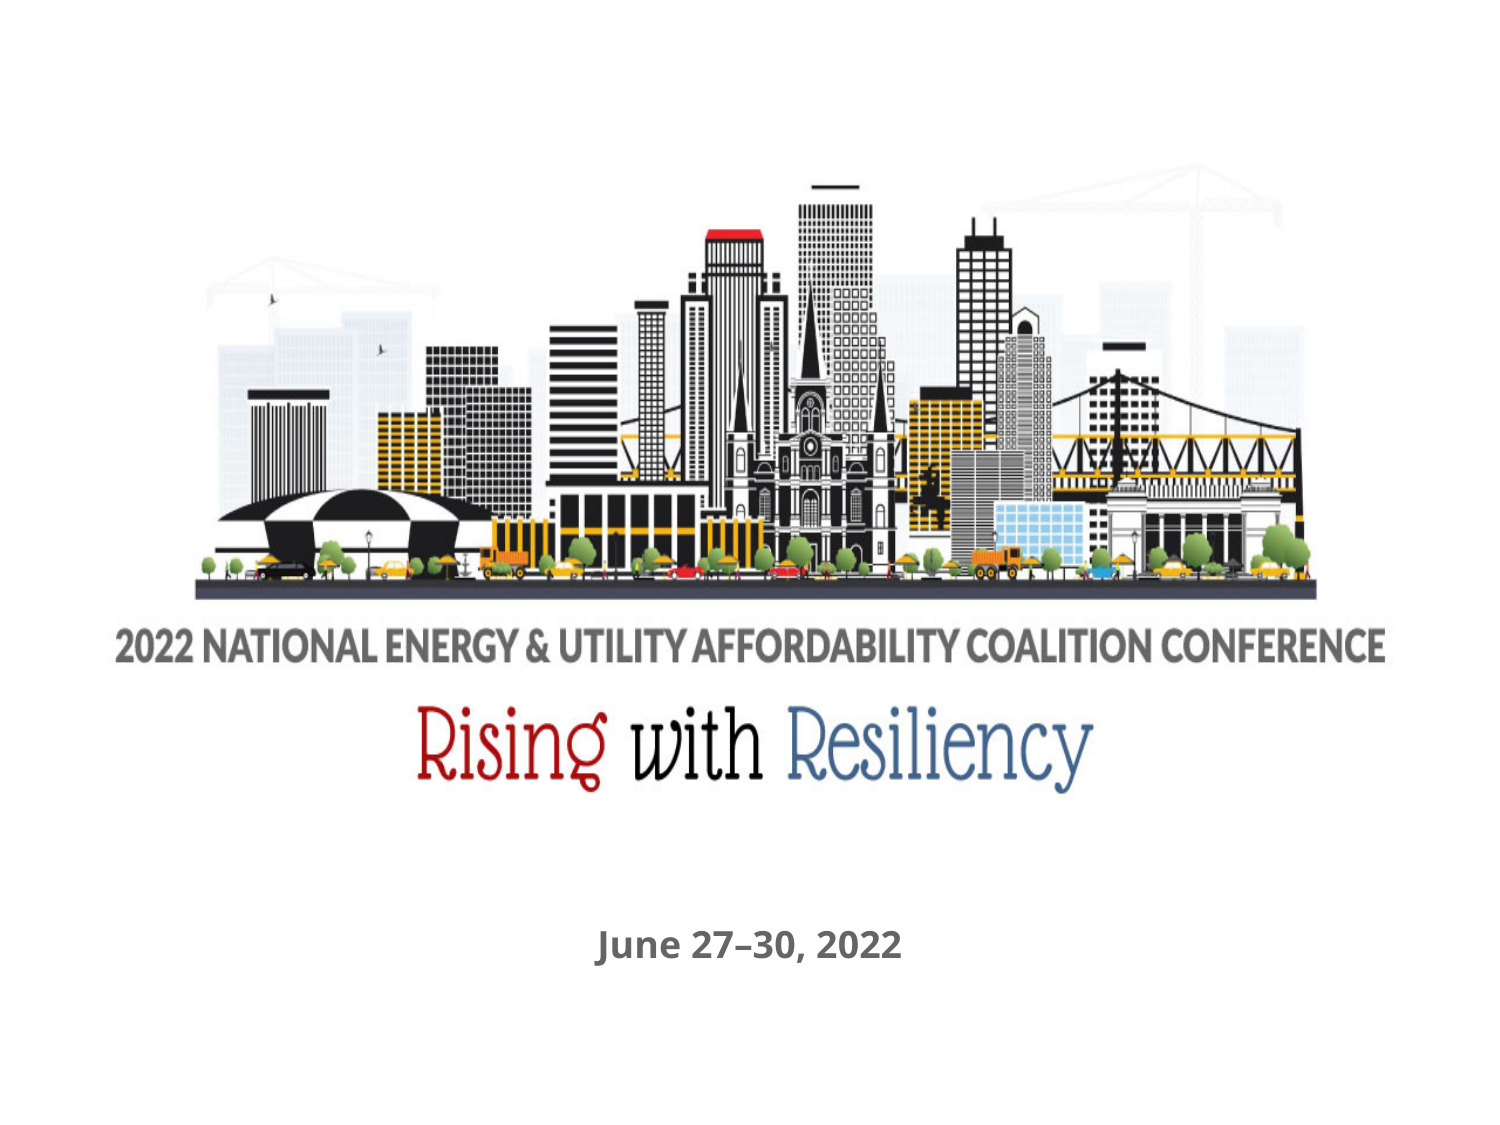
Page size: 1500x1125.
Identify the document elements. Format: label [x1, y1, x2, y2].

picture [81, 142, 1419, 799]
